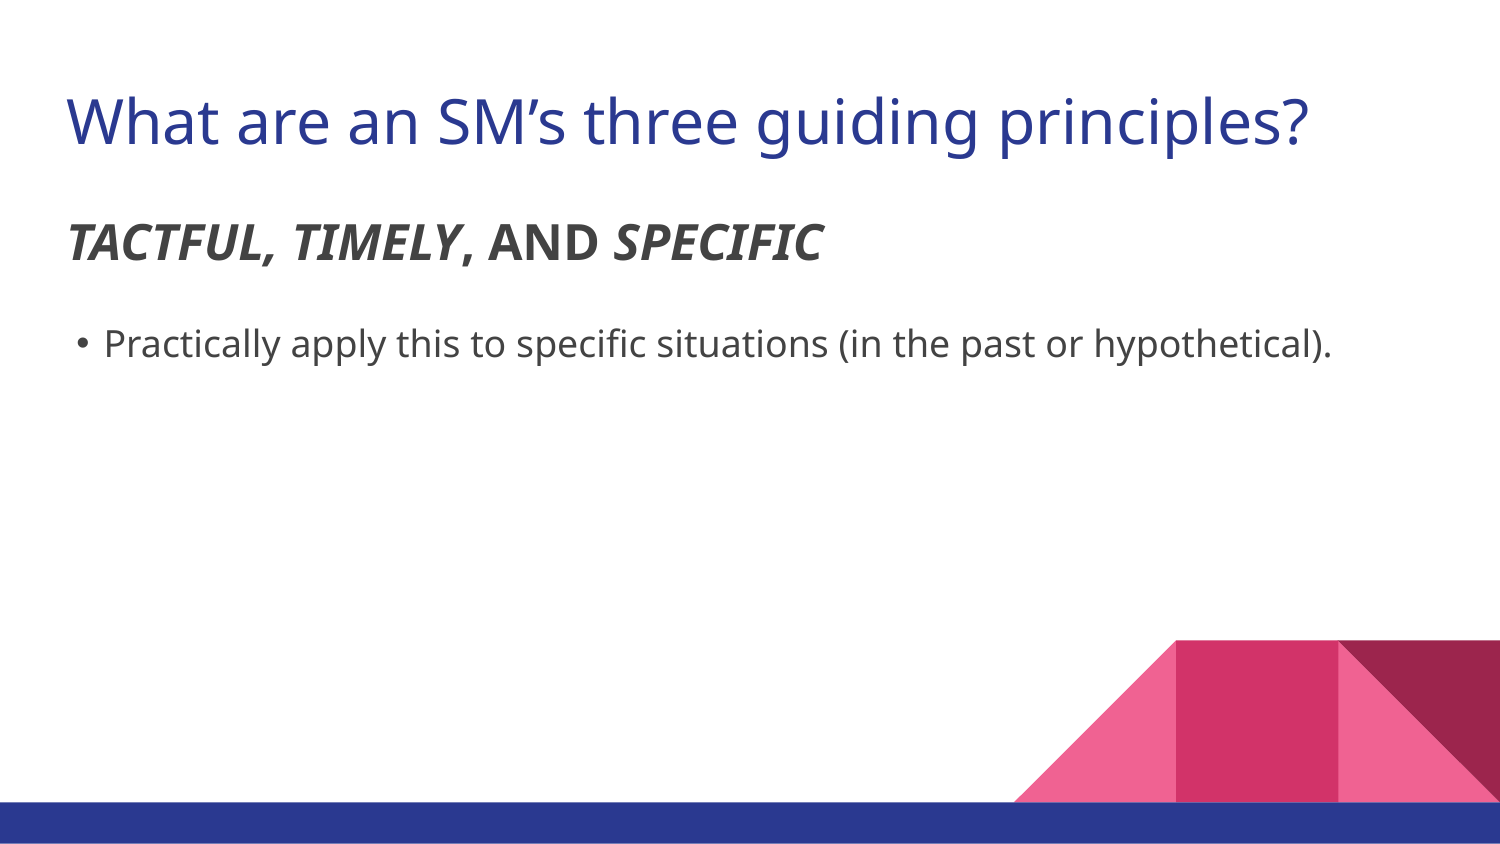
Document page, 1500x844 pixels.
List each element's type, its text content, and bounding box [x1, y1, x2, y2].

title What are an SM’s three guiding principles? [51, 67, 1449, 167]
list TACTFUL, TIMELY, AND SPECIFIC Practically apply this to specific situations (in the past or hypothetical). [51, 201, 1449, 750]
